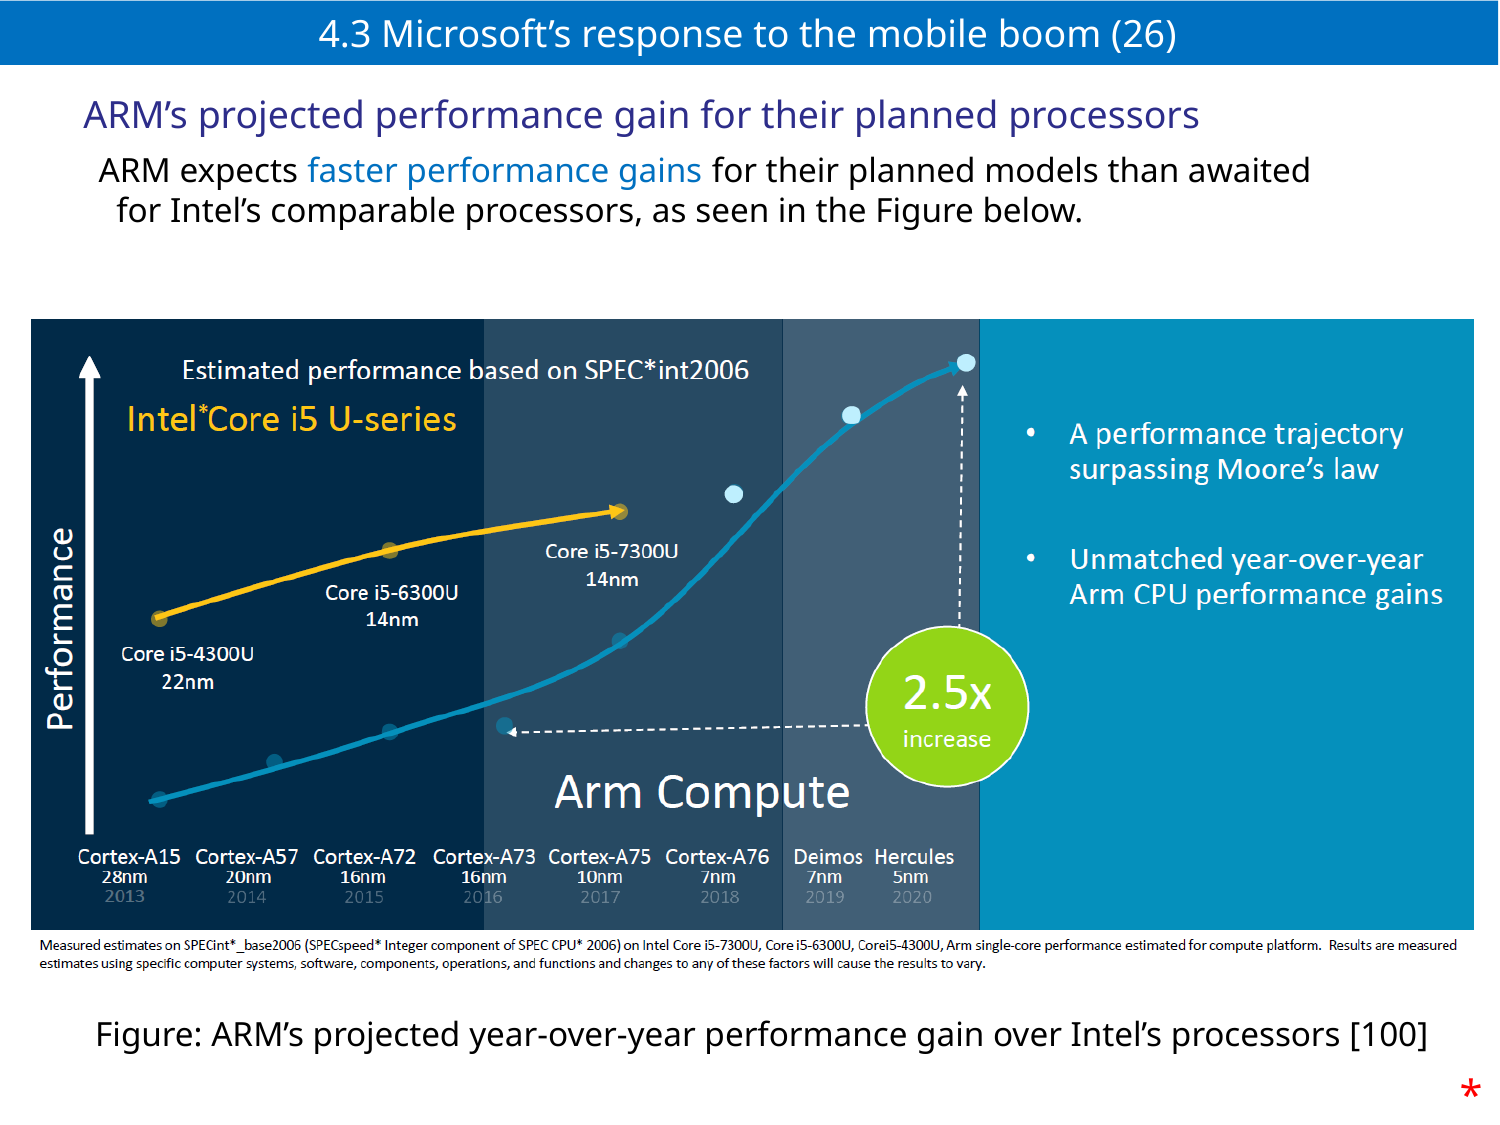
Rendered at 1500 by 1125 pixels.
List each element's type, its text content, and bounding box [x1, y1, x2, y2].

text_box * [1444, 1061, 1498, 1125]
text_box ARM expects faster performance gains for their planned models than awaited for Intel’s comparable processors, as seen in the Figure below. [83, 142, 1328, 237]
title 4.3 Microsoft’s response to the mobile boom (26) [0, 0, 1499, 65]
text_box ARM’s projected performance gain for their planned processors [68, 84, 1216, 144]
picture [14, 311, 1489, 983]
text_box Figure: ARM’s projected year-over-year performance gain over Intel’s processors [100] [80, 1005, 1446, 1061]
